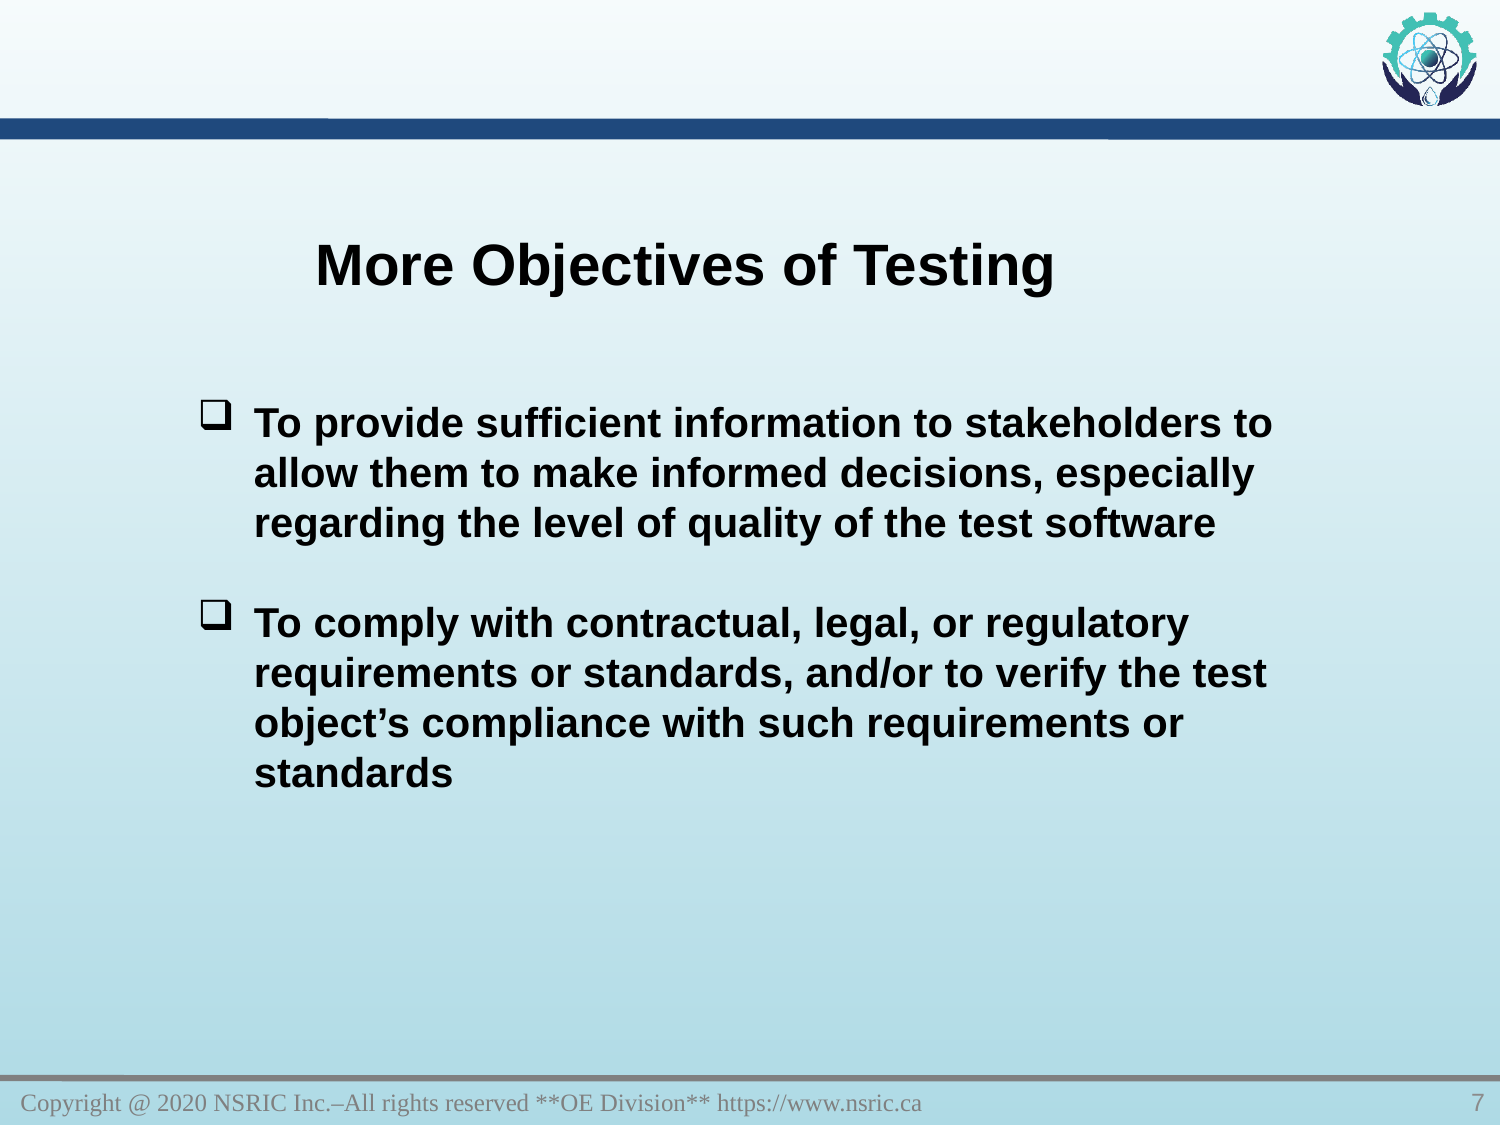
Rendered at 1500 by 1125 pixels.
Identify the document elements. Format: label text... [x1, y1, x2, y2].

text_box More Objectives of Testing [301, 219, 1128, 305]
footer Copyright @ 2020 NSRIC Inc.–All rights reserved **OE Division** https://www.nsric.ca [5, 1078, 1247, 1125]
picture [1380, 12, 1477, 107]
text_box To provide sufficient information to stakeholders to allow them to make informed decisions, especially regarding the level of quality of the test software To comply with contractual, legal, or regulatory requirements or standards, and/or to verify the test object’s compliance with such requirements or standards [182, 338, 1317, 853]
slide_number 7 [1289, 1078, 1500, 1125]
